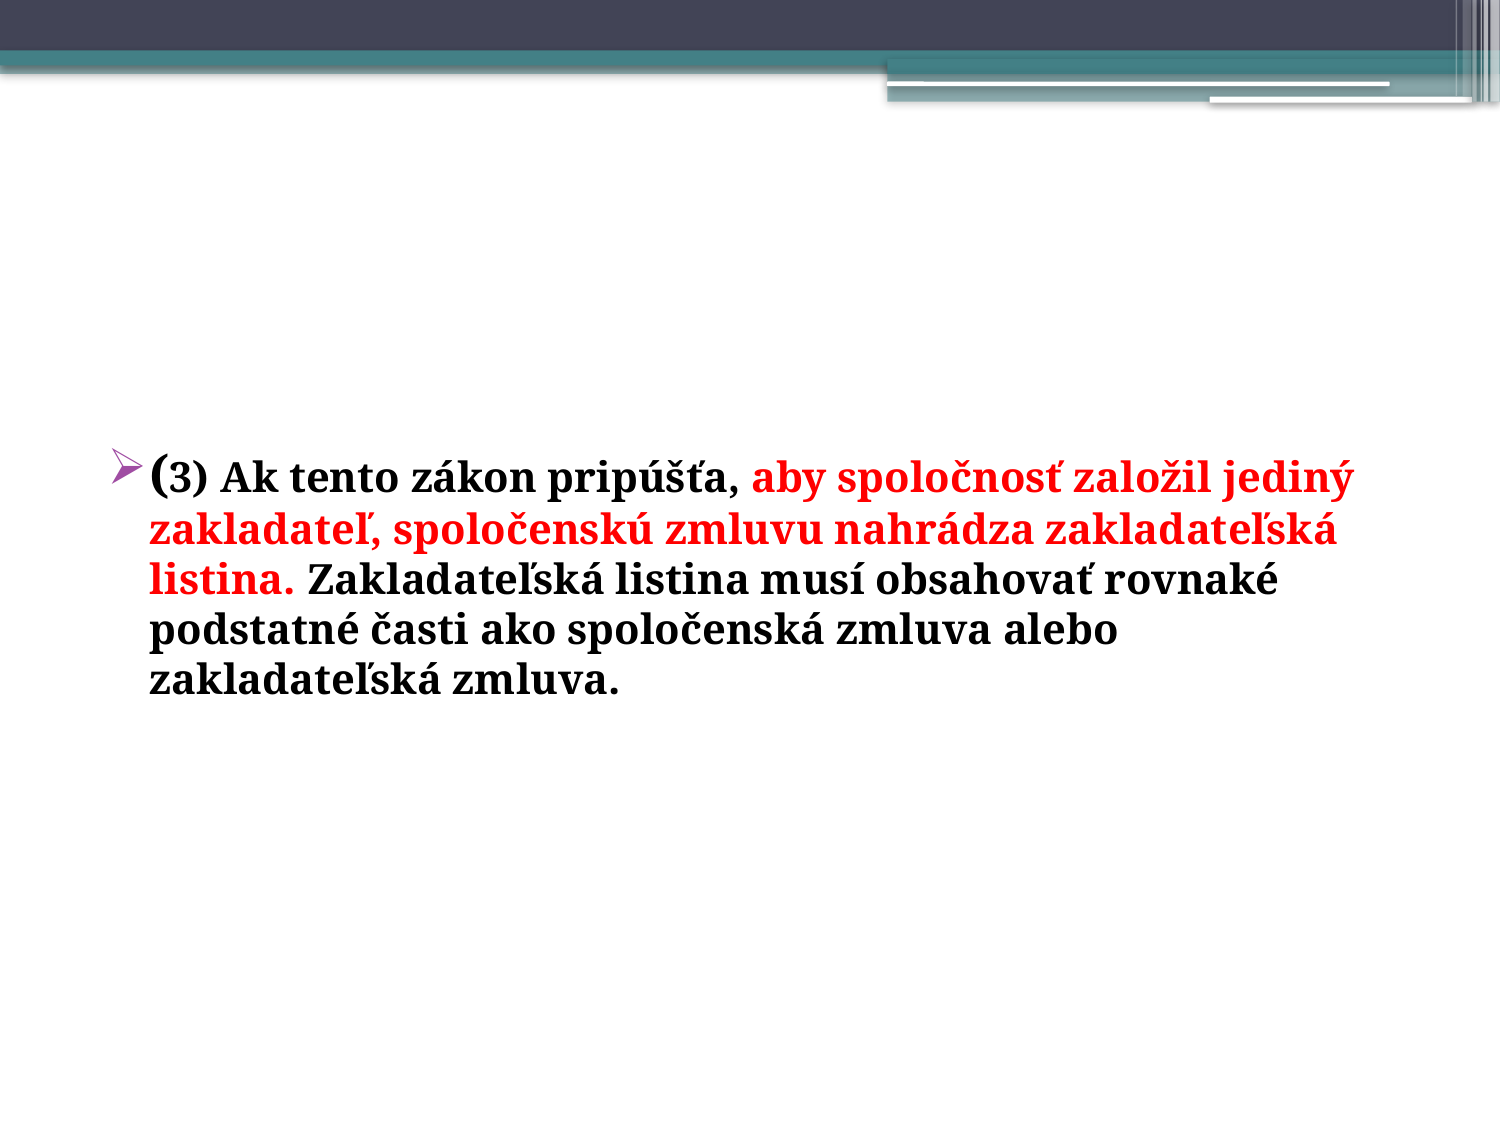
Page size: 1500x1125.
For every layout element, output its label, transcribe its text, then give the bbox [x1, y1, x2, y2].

list (3) Ak tento zákon pripúšťa, aby spoločnosť založil jediný zakladateľ, spoločenskú zmluvu nahrádza zakladateľská listina. Zakladateľská listina musí obsahovať rovnaké podstatné časti ako spoločenská zmluva alebo zakladateľská zmluva. [75, 368, 1425, 1079]
